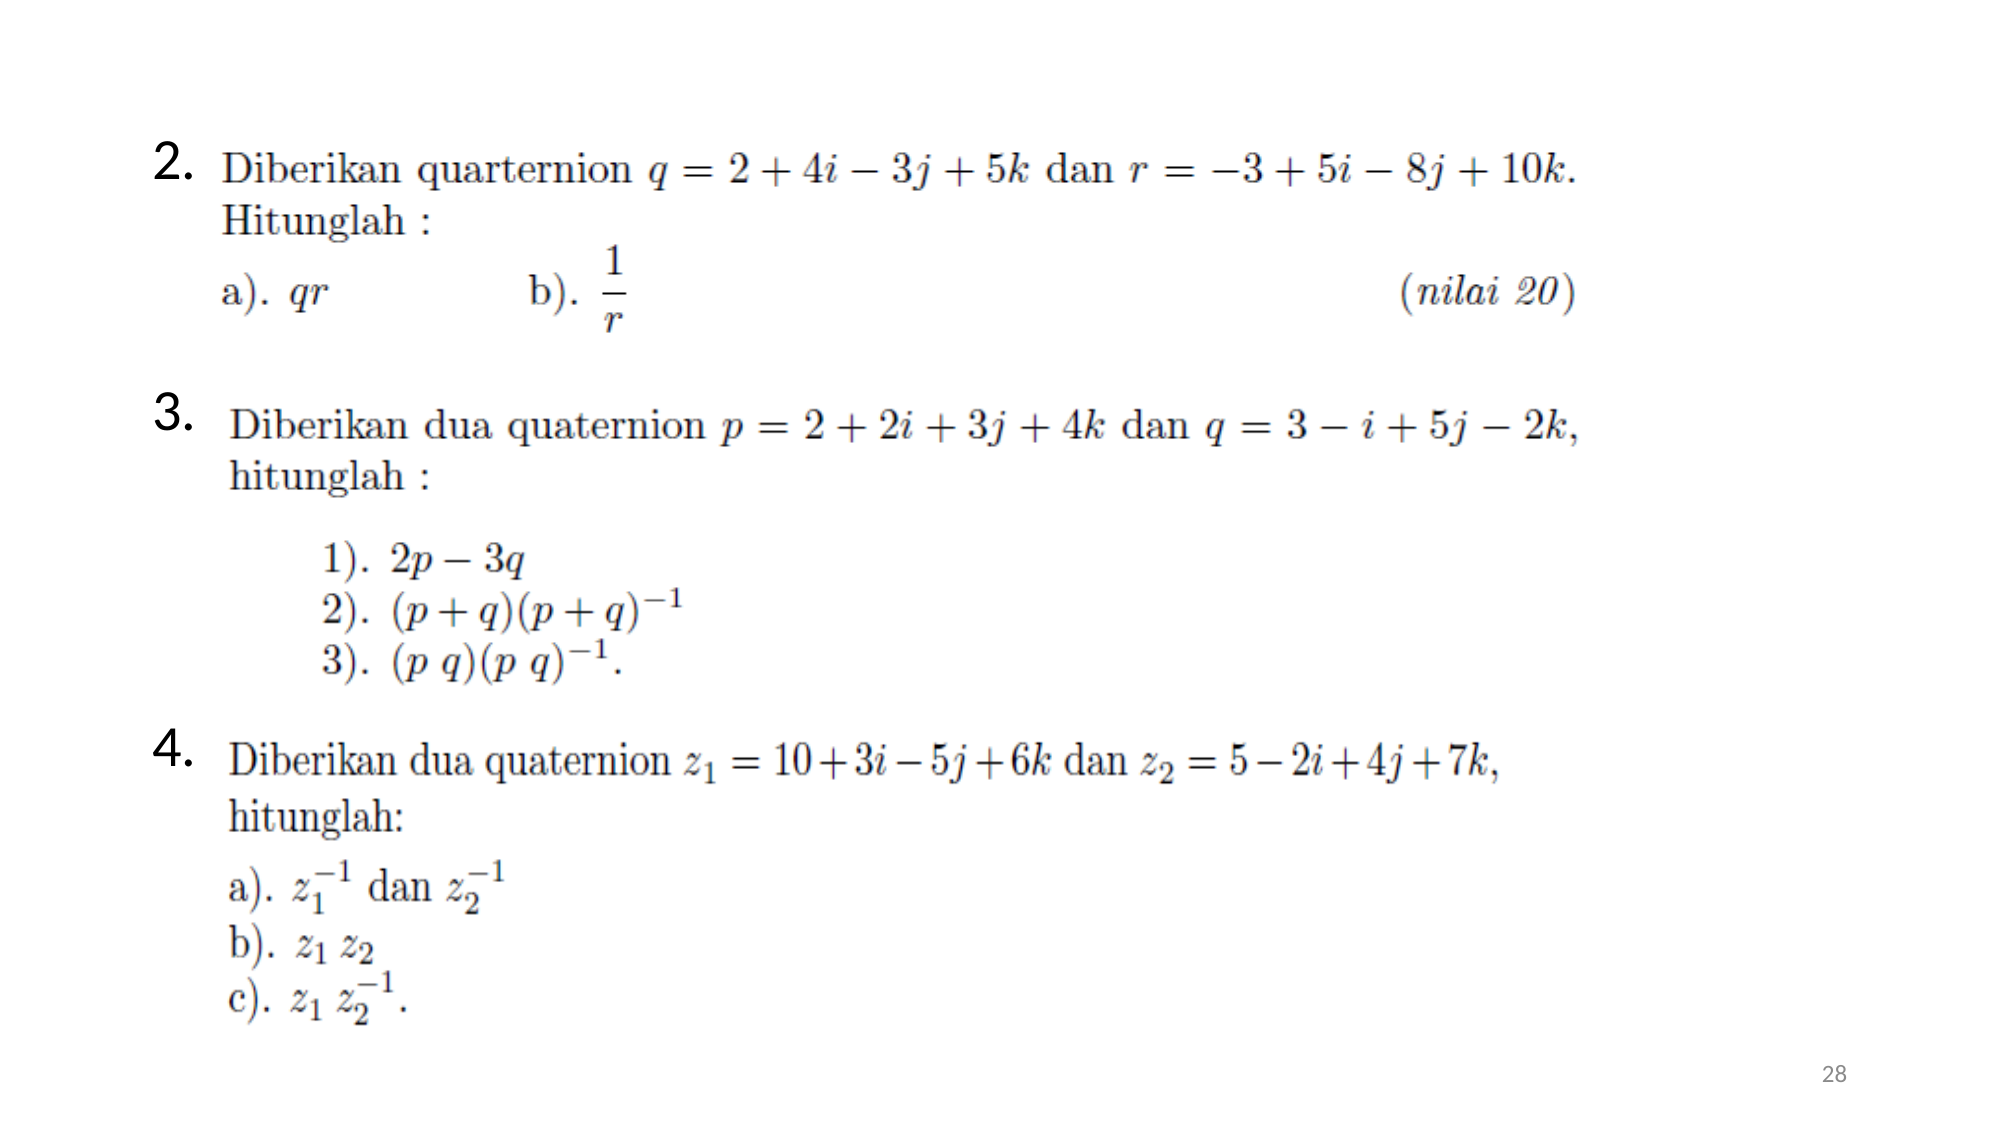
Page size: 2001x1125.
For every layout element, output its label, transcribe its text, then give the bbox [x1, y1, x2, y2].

slide_number 28 [1412, 1042, 1863, 1103]
picture [214, 390, 1675, 690]
picture [214, 719, 1692, 1043]
picture [214, 133, 1638, 361]
list 2. 3. 4. [137, 121, 1863, 1014]
